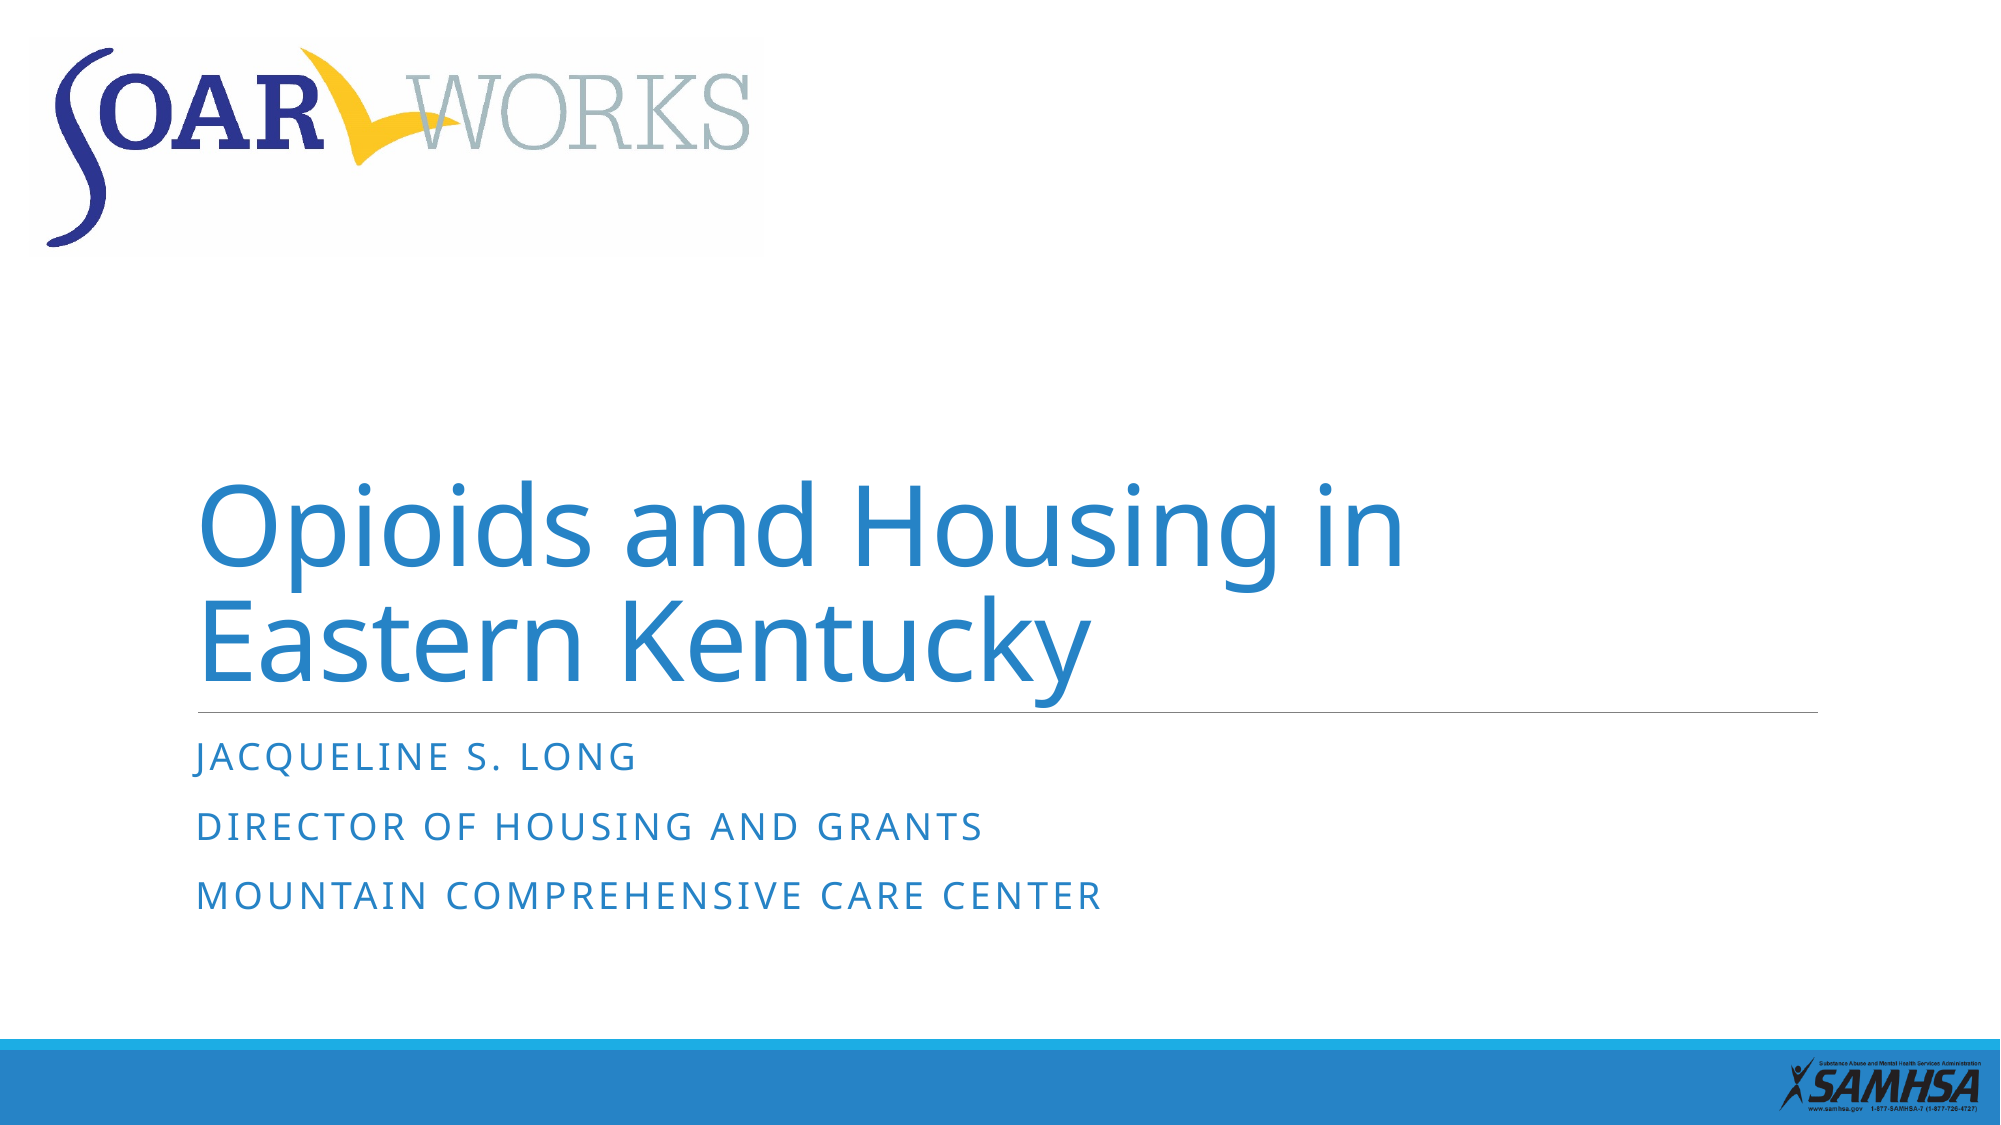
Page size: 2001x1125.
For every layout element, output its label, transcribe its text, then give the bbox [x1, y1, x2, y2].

picture [29, 36, 765, 257]
title Opioids and Housing in Eastern Kentucky [180, 256, 1786, 713]
picture [1778, 1056, 2000, 1115]
subtitle Jacqueline S. Long Director of Housing and Grants Mountain Comprehensive Care Center [180, 730, 1827, 1017]
